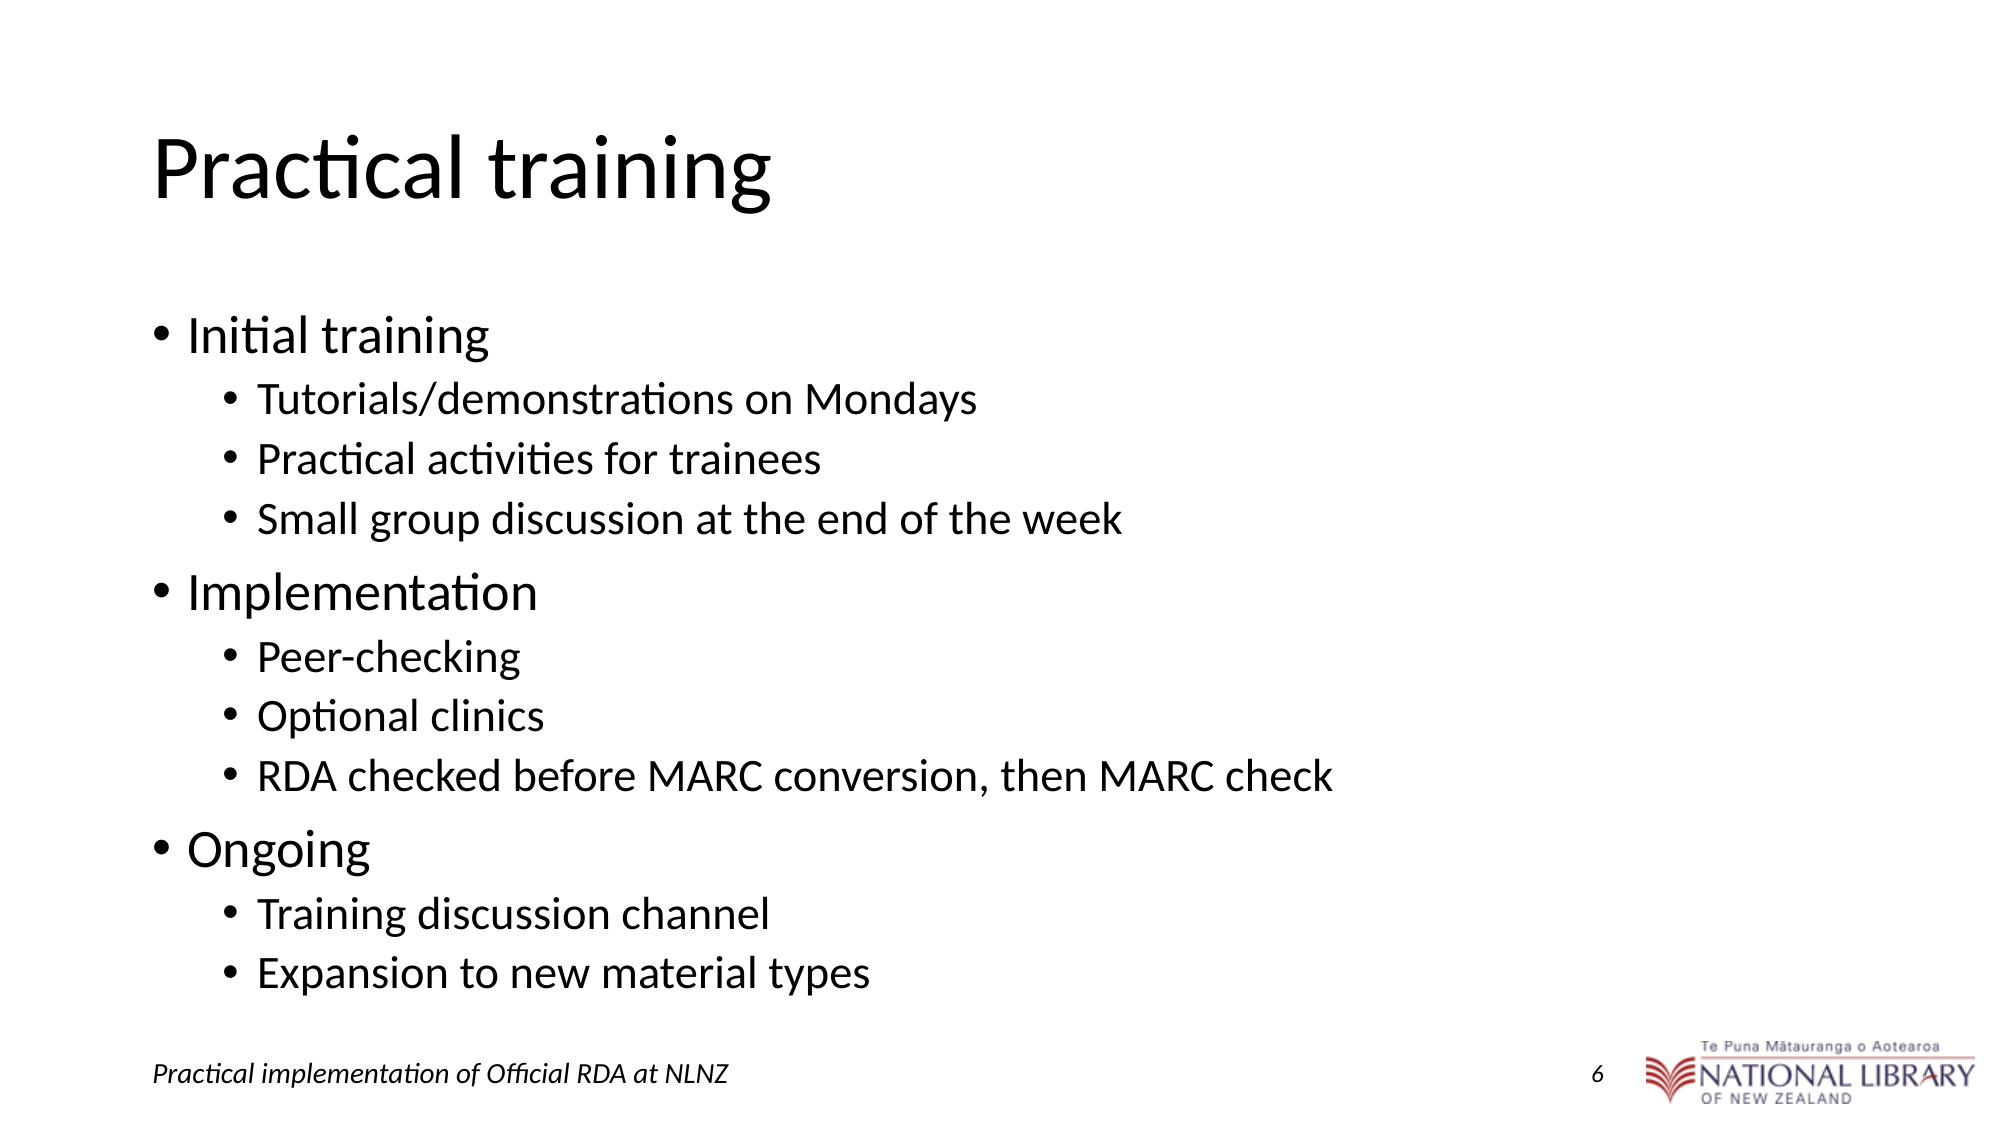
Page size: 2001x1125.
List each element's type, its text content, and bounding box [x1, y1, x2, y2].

picture [1646, 1041, 1975, 1104]
slide_number ‹#› [1412, 1042, 1619, 1103]
title Practical training [137, 59, 1863, 278]
list Initial training Tutorials/demonstrations on Mondays Practical activities for trainees Small group discussion at the end of the week Implementation Peer-checking Optional clinics RDA checked before MARC conversion, then MARC check Ongoing Training discussion channel Expansion to new material types [137, 299, 1863, 1014]
